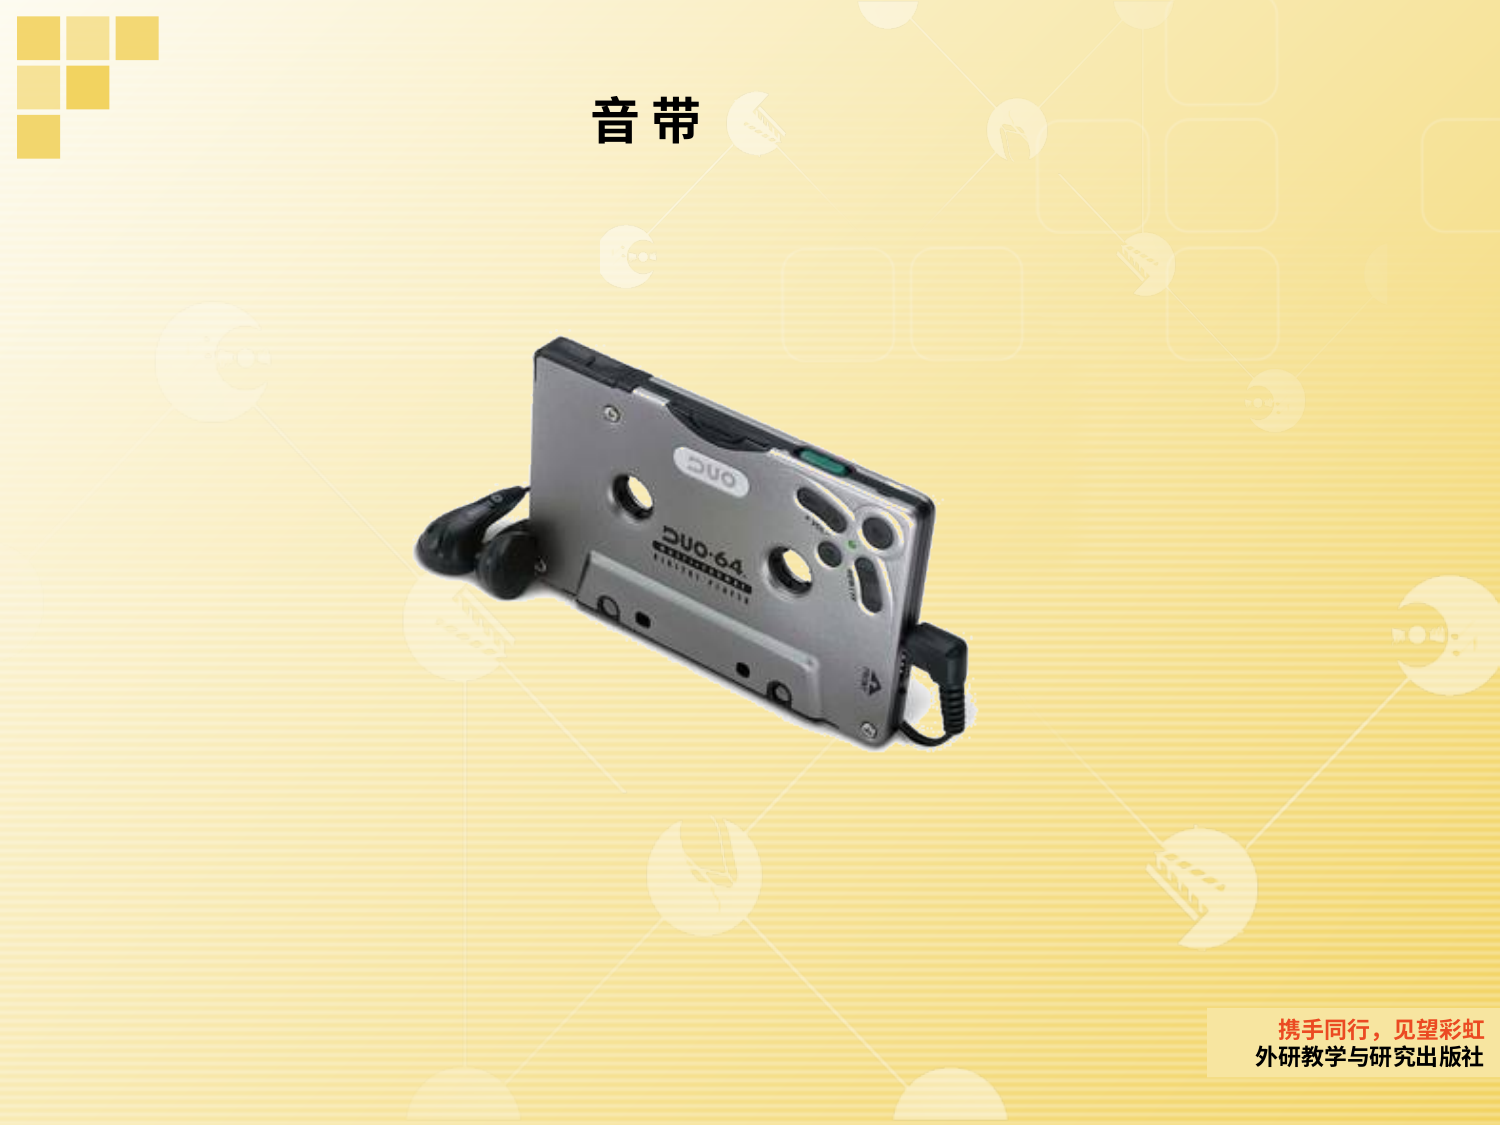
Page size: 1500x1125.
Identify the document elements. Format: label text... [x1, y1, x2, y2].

picture [0, 0, 1500, 1125]
text_box 音 带 [575, 81, 717, 157]
